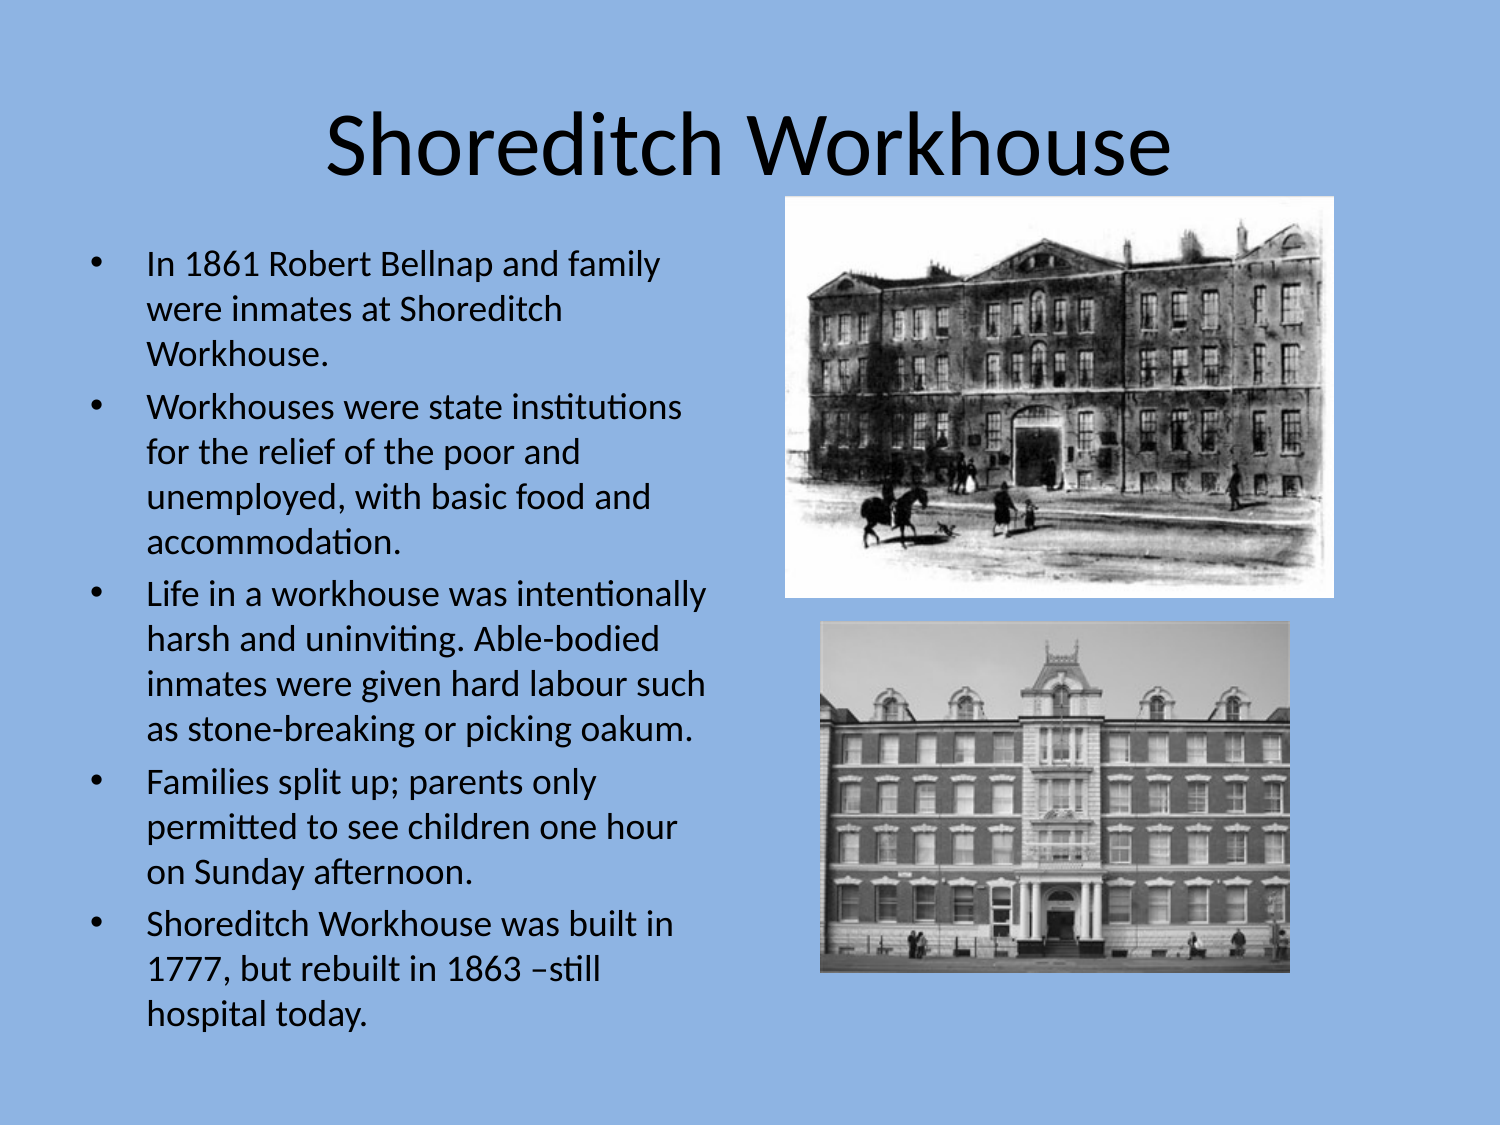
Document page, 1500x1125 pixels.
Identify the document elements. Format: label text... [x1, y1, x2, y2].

title Shoreditch Workhouse [75, 45, 1425, 233]
picture [785, 196, 1334, 599]
list In 1861 Robert Bellnap and family were inmates at Shoreditch Workhouse. Workhouses were state institutions for the relief of the poor and unemployed, with basic food and accommodation. Life in a workhouse was intentionally harsh and uninviting. Able-bodied inmates were given hard labour such as stone-breaking or picking oakum. Families split up; parents only permitted to see children one hour on Sunday afternoon. Shoreditch Workhouse was built in 1777, but rebuilt in 1863 –still hospital today. [75, 231, 738, 1059]
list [820, 621, 1290, 974]
